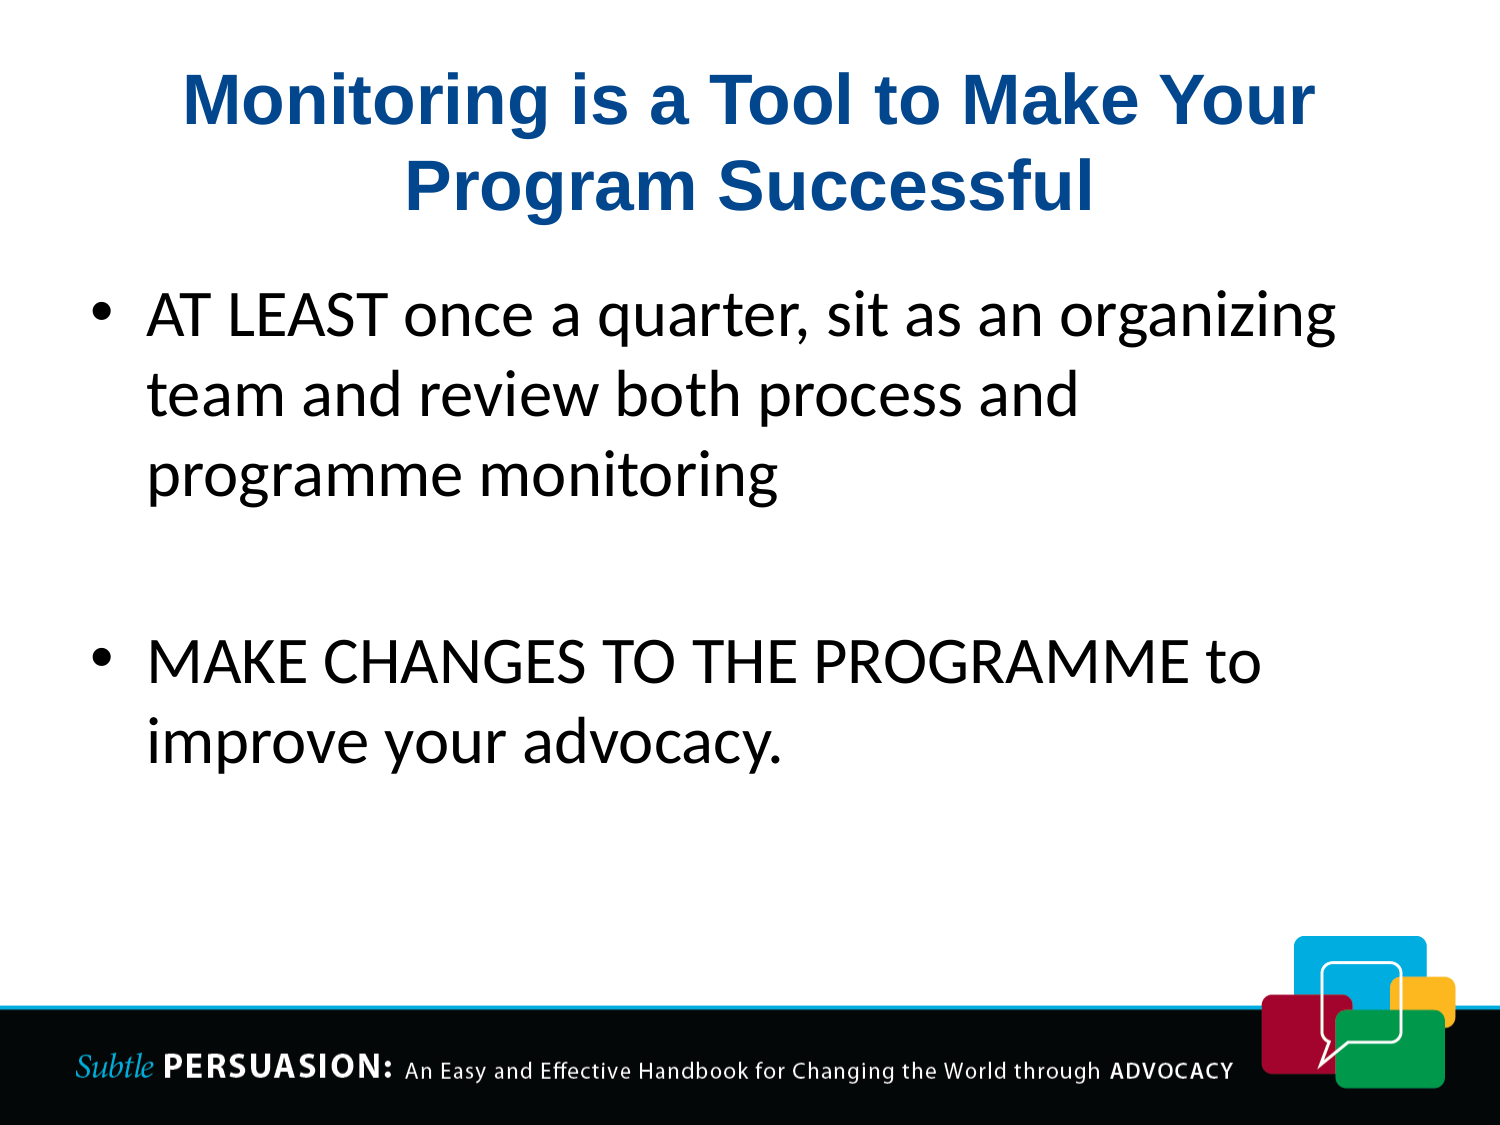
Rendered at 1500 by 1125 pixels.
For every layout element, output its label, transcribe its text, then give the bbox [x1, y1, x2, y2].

title Monitoring is a Tool to Make Your Program Successful [74, 44, 1426, 233]
picture [0, 936, 1500, 1125]
list AT LEAST once a quarter, sit as an organizing team and review both process and programme monitoring MAKE CHANGES TO THE PROGRAMME to improve your advocacy. [74, 262, 1426, 935]
